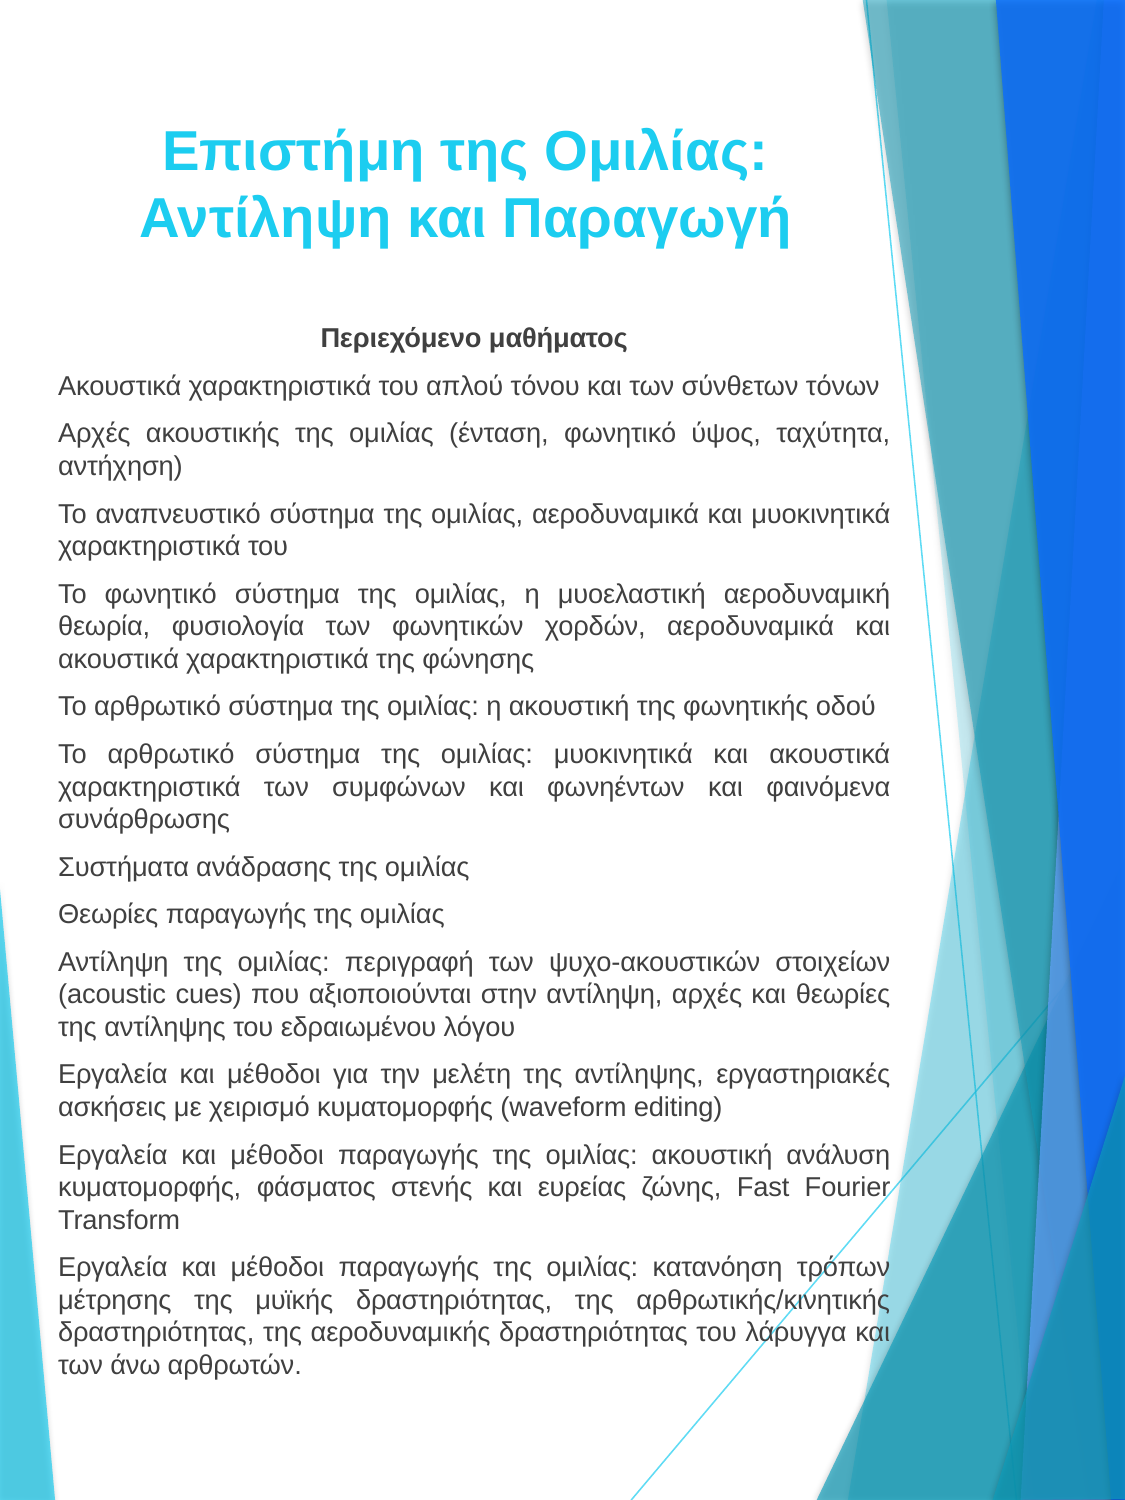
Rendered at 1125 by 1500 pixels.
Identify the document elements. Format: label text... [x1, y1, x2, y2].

list Περιεχόμενο μαθήματος Ακουστικά χαρακτηριστικά του απλού τόνου και των σύνθετων τόνων Αρχές ακουστικής της ομιλίας (ένταση, φωνητικό ύψος, ταχύτητα, αντήχηση) Το αναπνευστικό σύστημα της ομιλίας, αεροδυναμικά και μυοκινητικά χαρακτηριστικά του Το φωνητικό σύστημα της ομιλίας, η μυοελαστική αεροδυναμική θεωρία, φυσιολογία των φωνητικών χορδών, αεροδυναμικά και ακουστικά χαρακτηριστικά της φώνησης Το αρθρωτικό σύστημα της ομιλίας: η ακουστική της φωνητικής οδού Το αρθρωτικό σύστημα της ομιλίας: μυοκινητικά και ακουστικά χαρακτηριστικά των συμφώνων και φωνηέντων και φαινόμενα συνάρθρωσης Συστήματα ανάδρασης της ομιλίας Θεωρίες παραγωγής της ομιλίας Αντίληψη της ομιλίας: περιγραφή των ψυχο-ακουστικών στοιχείων (acoustic cues) που αξιοποιούνται στην αντίληψη, αρχές και θεωρίες της αντίληψης του εδραιωμένου λόγου Εργαλεία και μέθοδοι για την μελέτη της αντίληψης, εργαστηριακές ασκήσεις με χειρισμό κυματομορφής (waveform editing) Εργαλεία και μέθοδοι παραγωγής της ομιλίας: ακουστική ανάλυση κυματομορφής, φάσματος στενής και ευρείας ζώνης, Fast Fourier Transform Εργαλεία και μέθοδοι παραγωγής της ομιλίας: κατανόηση τρόπων μέτρησης της μυϊκής δραστηριότητας, της αρθρωτικής/κινητικής δραστηριότητας, της αεροδυναμικής δραστηριότητας του λάρυγγα και των άνω αρθρωτών. [43, 312, 906, 1457]
title Επιστήμη της Ομιλίας: Αντίληψη και Παραγωγή [75, 106, 856, 274]
